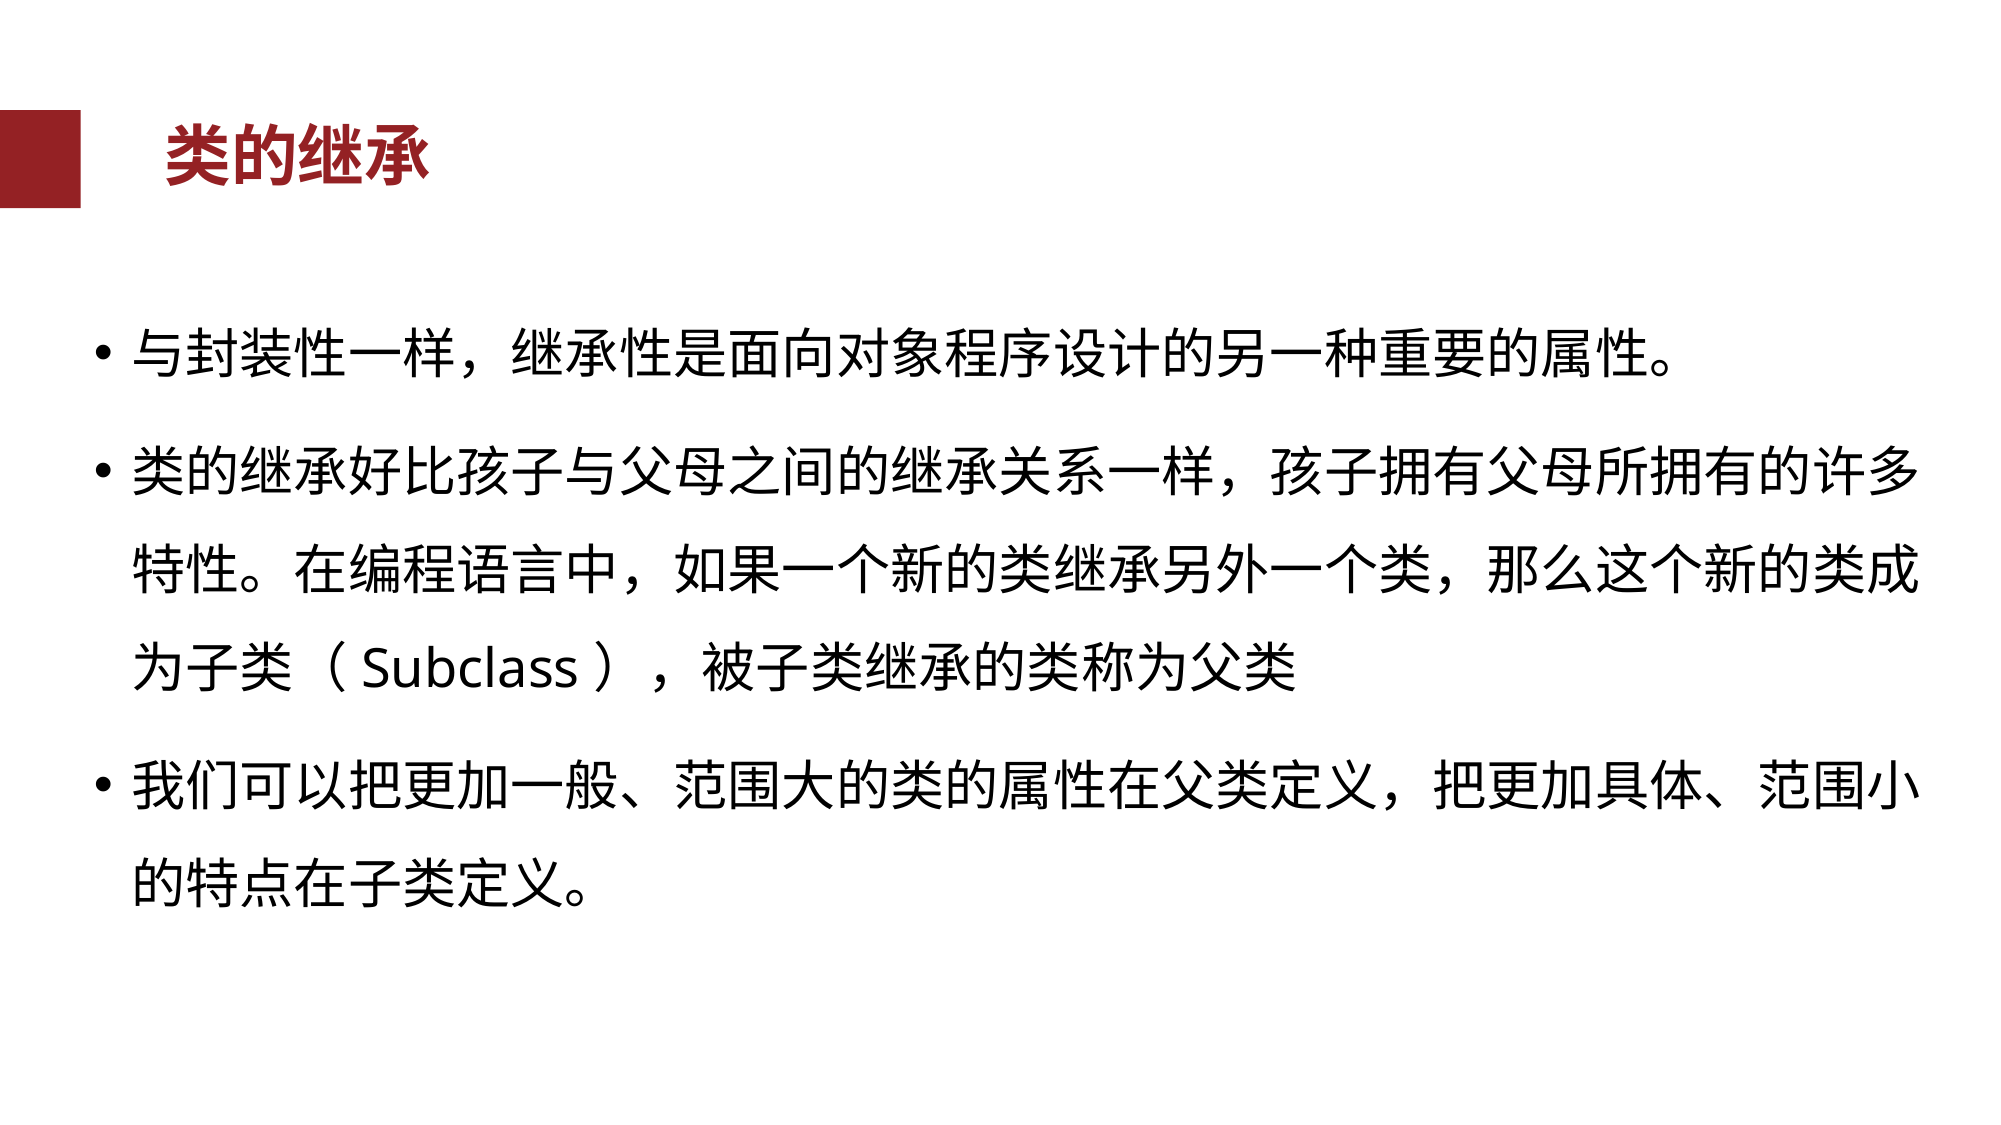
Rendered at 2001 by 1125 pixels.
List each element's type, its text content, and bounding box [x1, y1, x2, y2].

text_box 类的继承 [149, 95, 1875, 224]
text_box [0, 109, 82, 209]
list 与封装性一样，继承性是面向对象程序设计的另一种重要的属性。 类的继承好比孩子与父母之间的继承关系一样，孩子拥有父母所拥有的许多特性。在编程语言中，如果一个新的类继承另外一个类，那么这个新的类成为子类（Subclass），被子类继承的类称为父类 我们可以把更加一般、范围大的类的属性在父类定义，把更加具体、范围小的特点在子类定义。 [78, 278, 1981, 1012]
